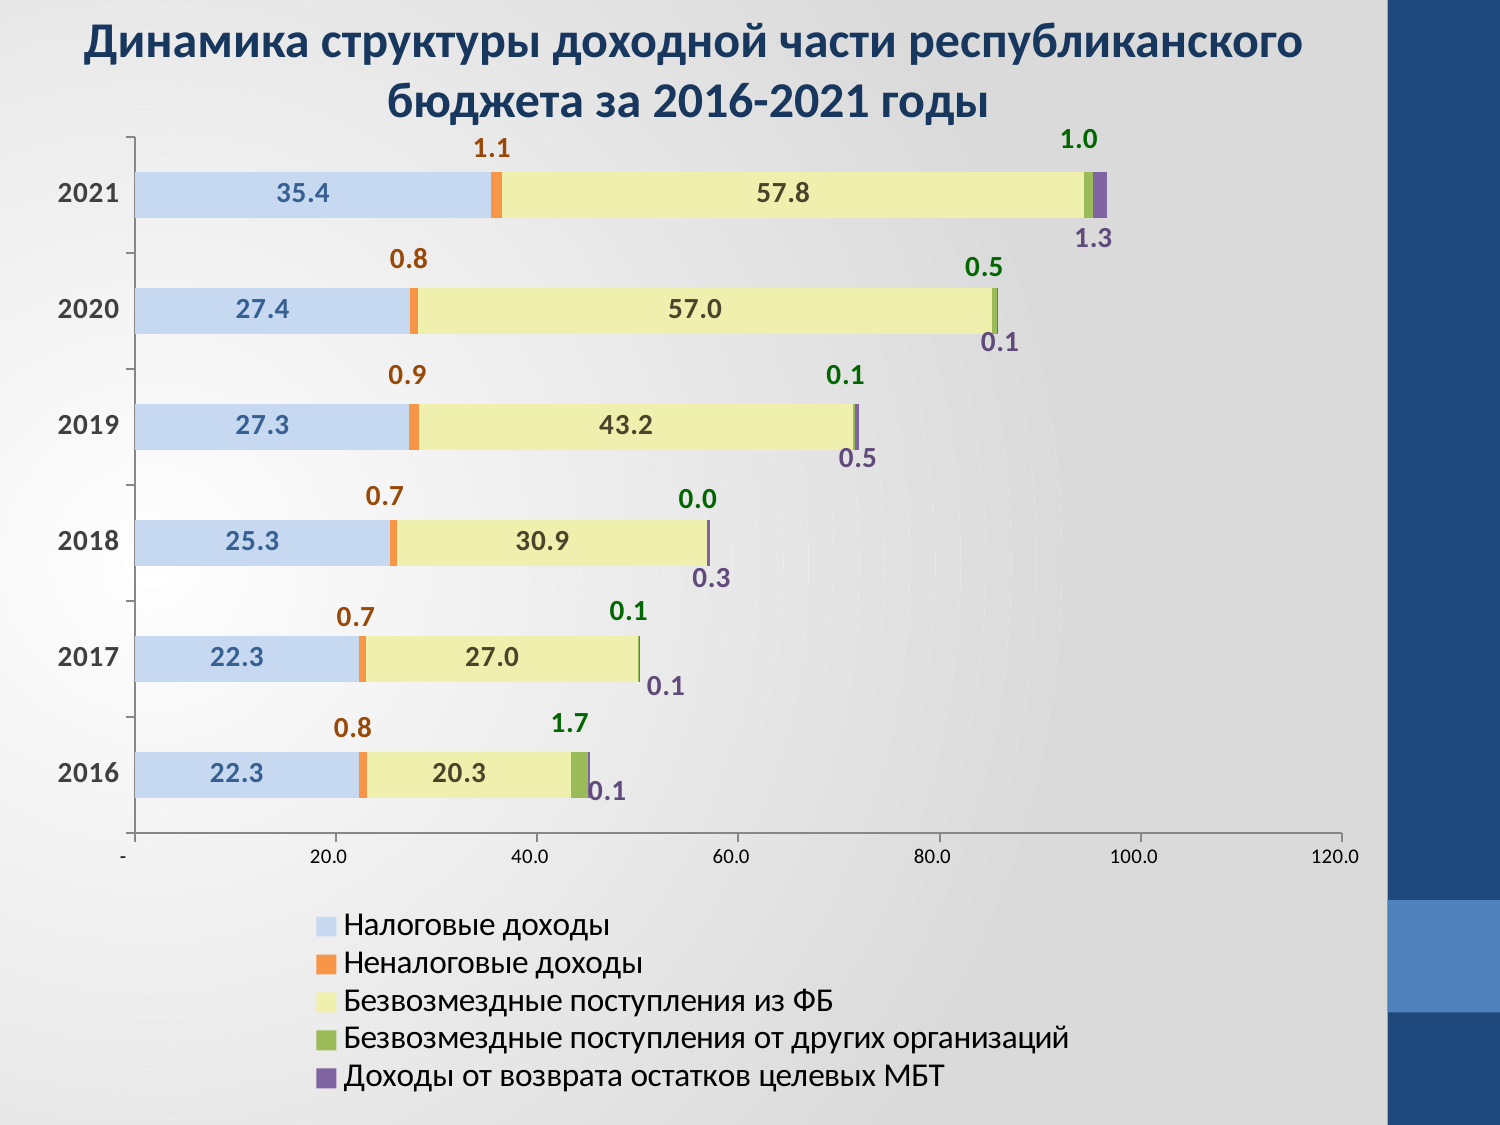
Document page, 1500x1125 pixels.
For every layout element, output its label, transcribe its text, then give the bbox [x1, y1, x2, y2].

text_box Динамика структуры доходной части республиканского бюджета за 2016-2021 годы [0, 0, 1388, 135]
chart [28, 113, 1389, 1125]
